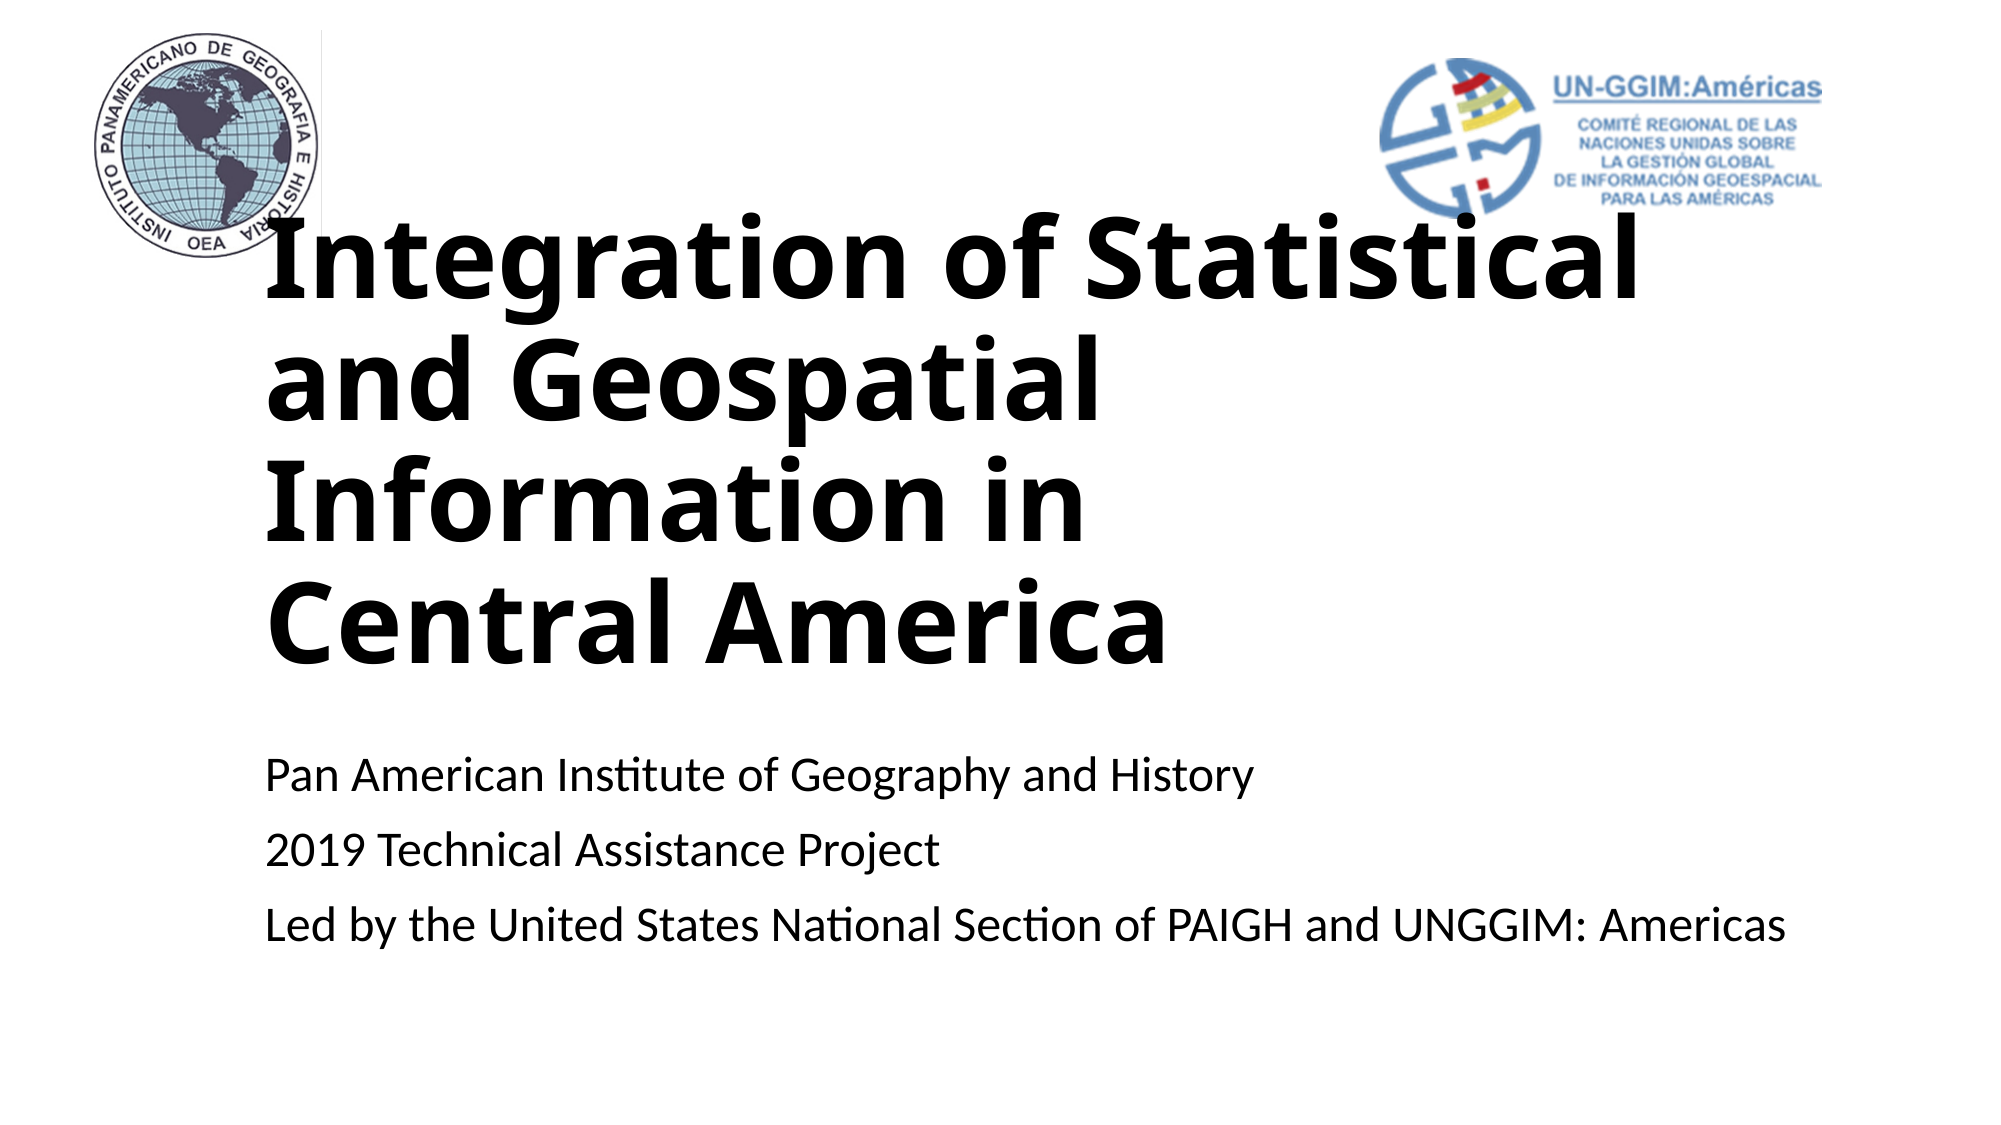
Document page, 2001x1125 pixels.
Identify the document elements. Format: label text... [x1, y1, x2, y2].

subtitle Pan American Institute of Geography and History 2019 Technical Assistance Project Led by the United States National Section of PAIGH and UNGGIM: Americas [249, 740, 1844, 1013]
title Integration of Statistical and Geospatial Information in Central America [249, 303, 1750, 695]
picture [91, 30, 1822, 261]
